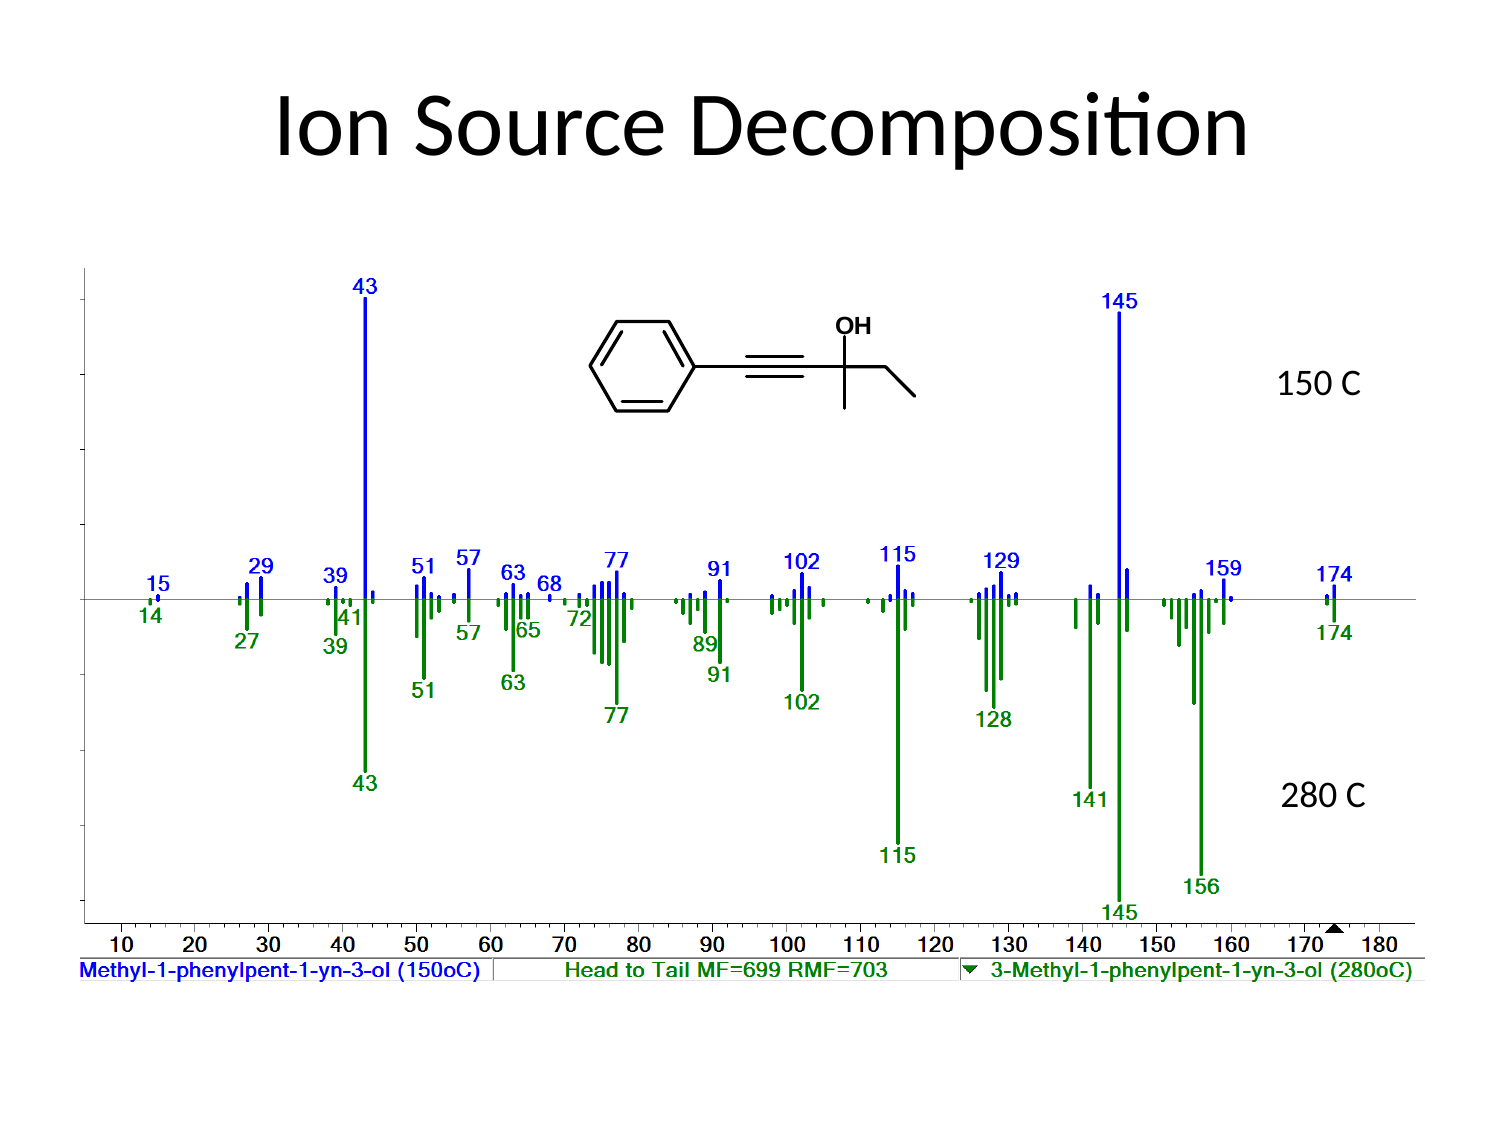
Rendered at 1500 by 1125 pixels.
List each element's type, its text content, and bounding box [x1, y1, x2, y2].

title Ion Source Decomposition [87, 24, 1438, 213]
picture [79, 262, 1426, 983]
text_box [576, 307, 929, 426]
